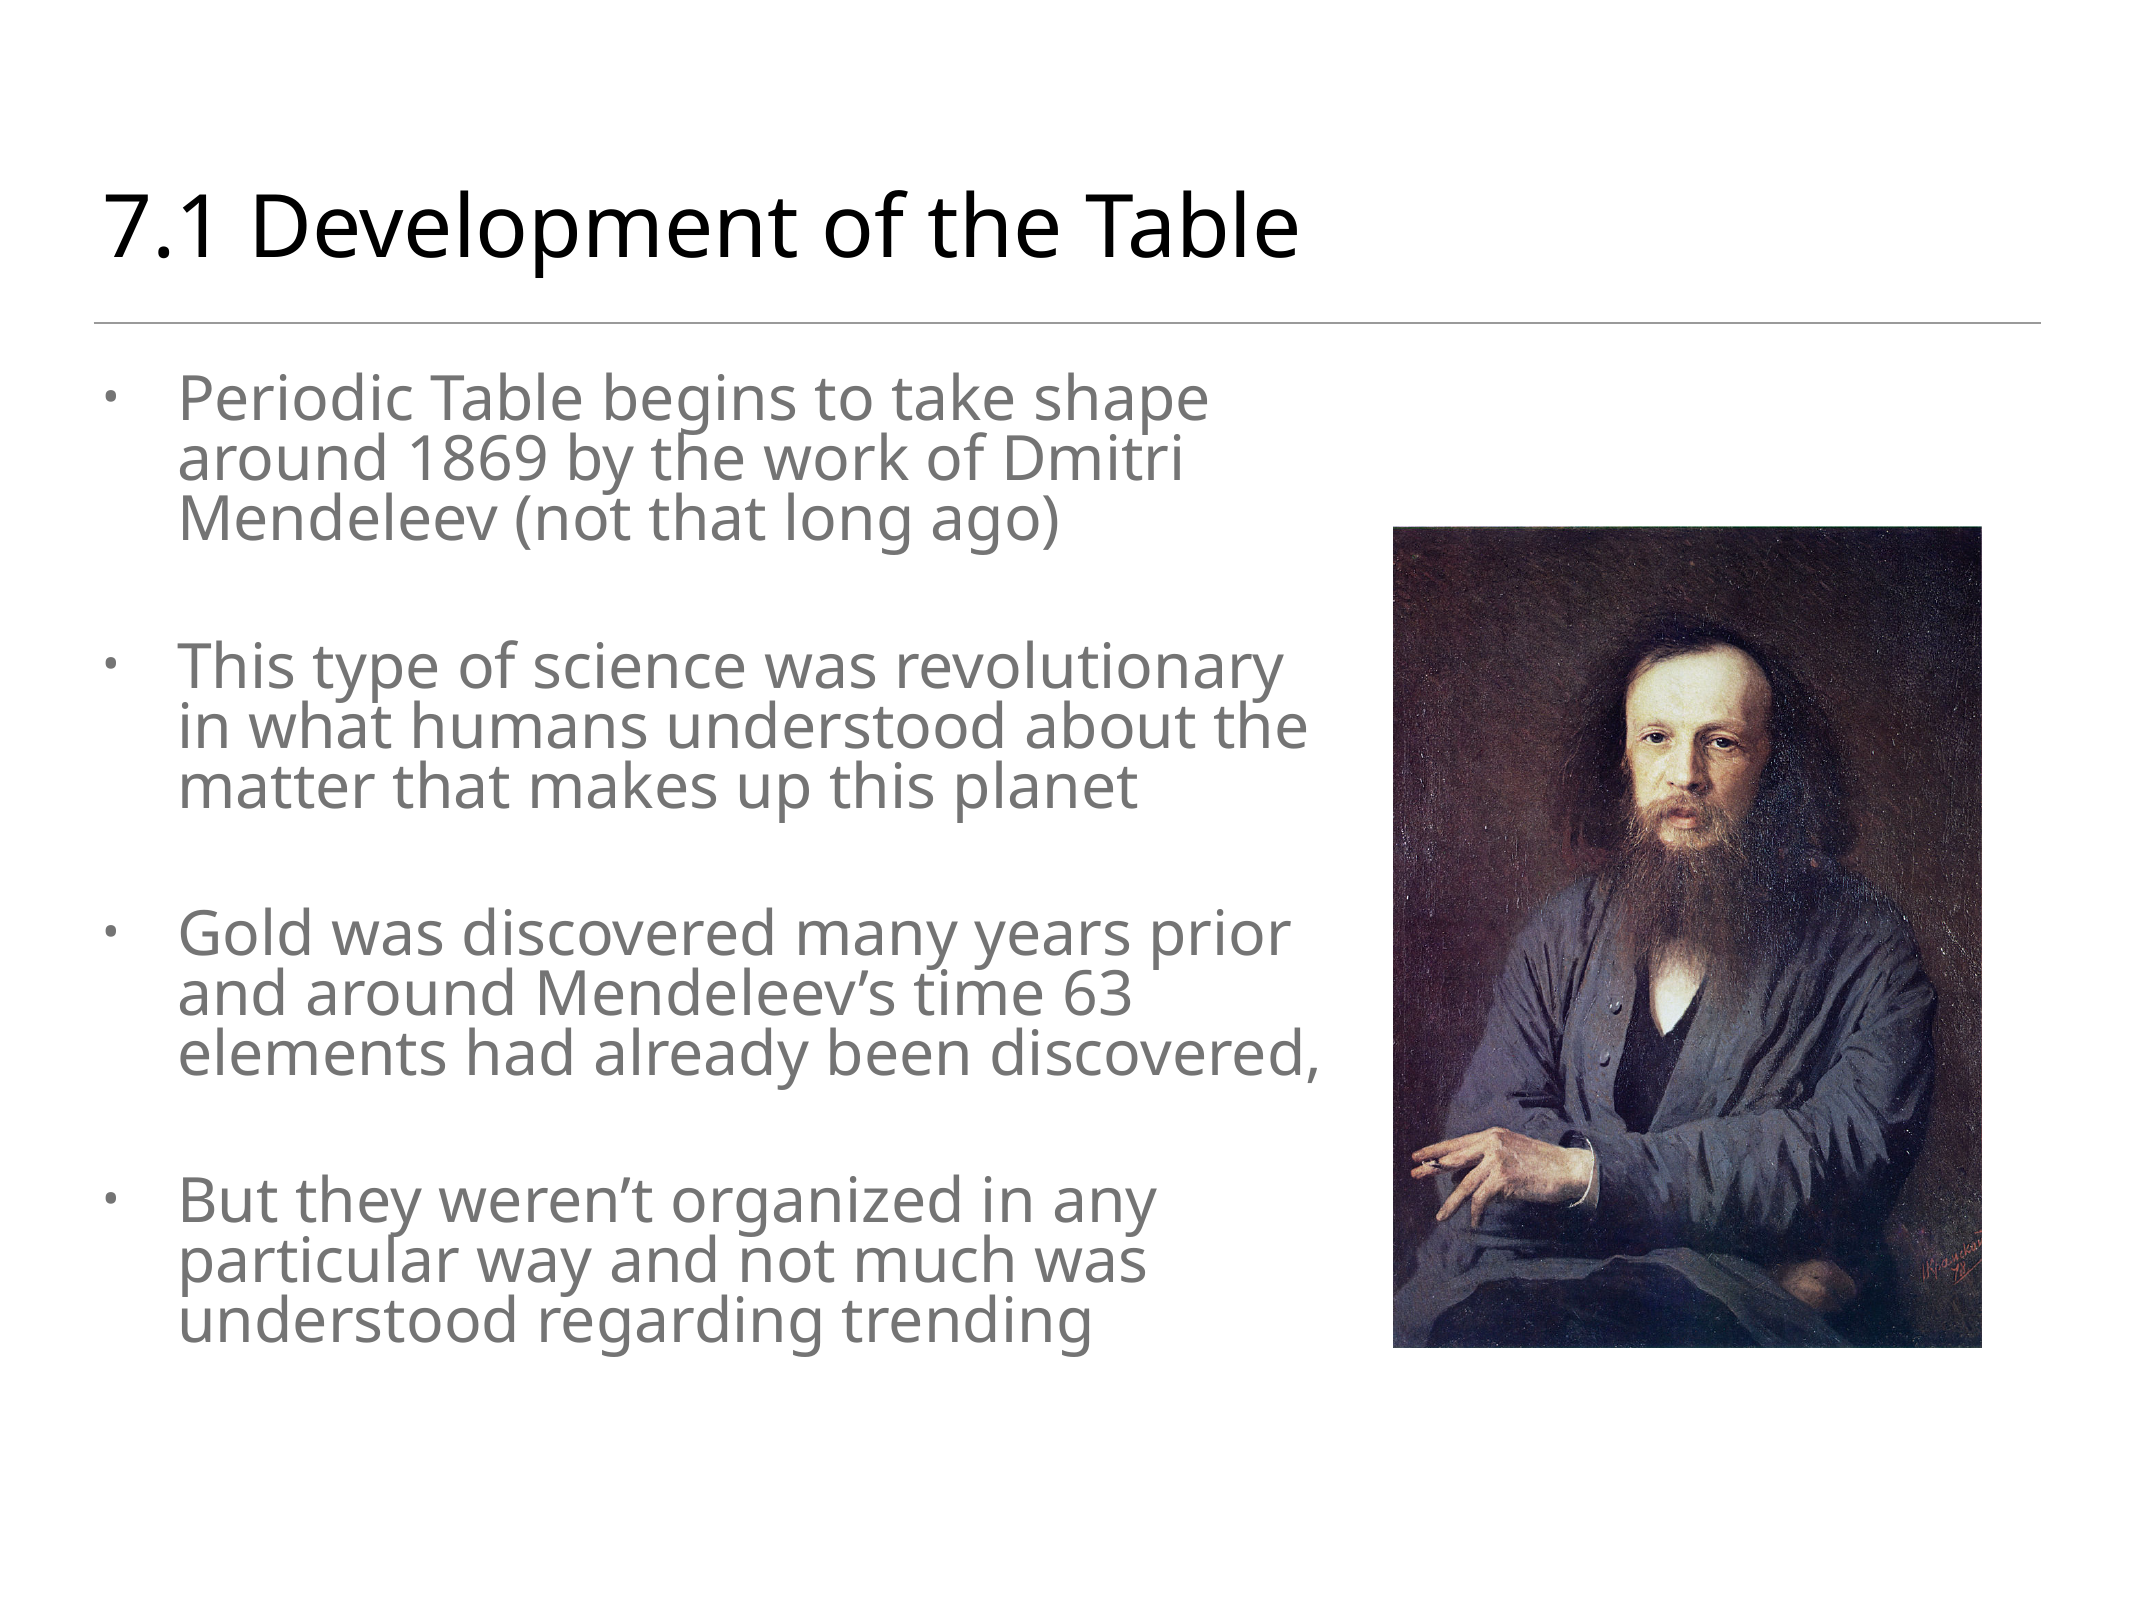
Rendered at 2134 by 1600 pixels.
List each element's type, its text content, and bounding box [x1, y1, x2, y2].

title 7.1 Development of the Table [93, 53, 2041, 284]
list Periodic Table begins to take shape around 1869 by the work of Dmitri Mendeleev (not that long ago) This type of science was revolutionary in what humans understood about the matter that makes up this planet Gold was discovered many years prior and around Mendeleev’s time 63 elements had already been discovered, But they weren’t organized in any particular way and not much was understood regarding trending [93, 364, 1361, 1459]
picture [1393, 526, 1982, 1349]
